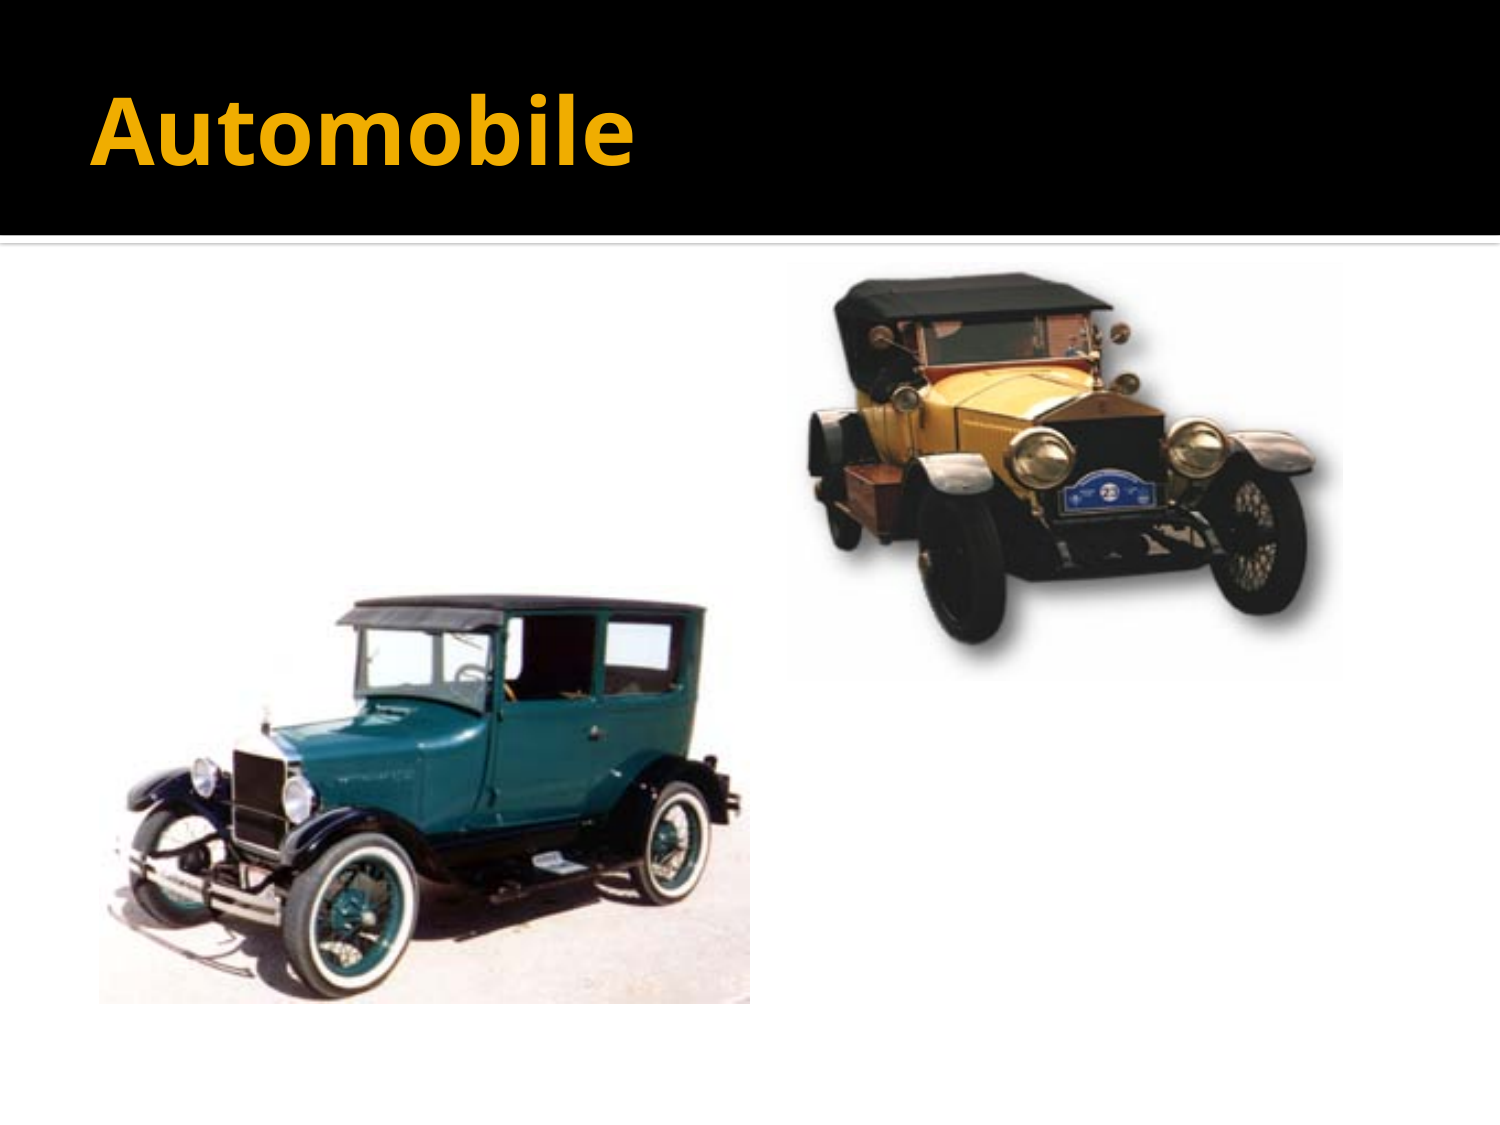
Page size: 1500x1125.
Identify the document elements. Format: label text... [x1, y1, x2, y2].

picture [99, 585, 750, 1004]
title Automobile [75, 25, 1425, 231]
picture [787, 262, 1343, 681]
